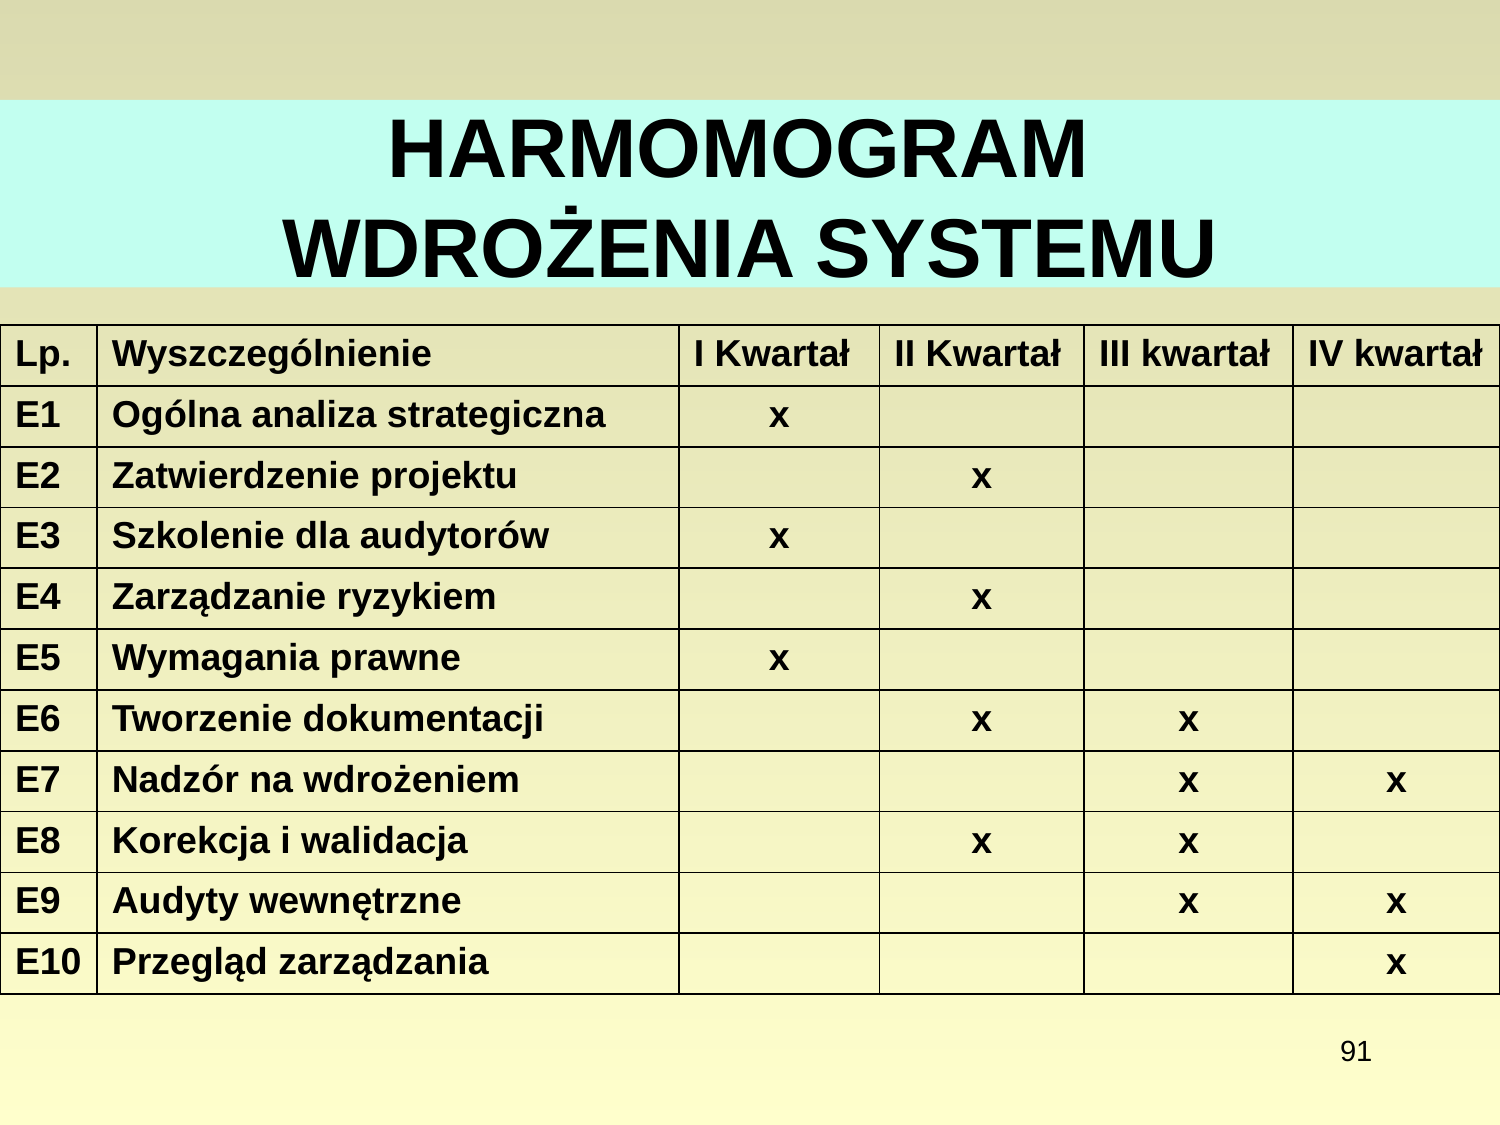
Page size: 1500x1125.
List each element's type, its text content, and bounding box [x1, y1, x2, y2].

table_cell E4 [1, 569, 96, 628]
slide_number 91 [1074, 1024, 1388, 1101]
table_cell [680, 752, 879, 811]
table_cell [1294, 448, 1499, 507]
table_cell x [680, 630, 879, 689]
table_cell [1085, 387, 1292, 446]
table_cell [880, 508, 1083, 567]
table_cell [1294, 569, 1499, 628]
table_cell Tworzenie dokumentacji [98, 691, 678, 750]
table_cell x [880, 569, 1083, 628]
table_cell E6 [1, 691, 96, 750]
table_cell Zatwierdzenie projektu [98, 448, 678, 507]
table_cell [880, 934, 1083, 993]
table_cell [880, 387, 1083, 446]
table_cell [880, 630, 1083, 689]
table_cell Szkolenie dla audytorów [98, 508, 678, 567]
table_cell x [880, 812, 1083, 872]
table_cell x [680, 508, 879, 567]
table_cell x [1085, 691, 1292, 750]
table_cell Ogólna analiza strategiczna [98, 387, 678, 446]
table_cell Zarządzanie ryzykiem [98, 569, 678, 628]
table_cell [680, 448, 879, 507]
table_cell [1085, 630, 1292, 689]
table_header IV kwartał [1294, 326, 1499, 385]
table_cell [680, 569, 879, 628]
table_cell E8 [1, 812, 96, 872]
table_cell [1085, 569, 1292, 628]
table_cell x [880, 691, 1083, 750]
table_cell x [1085, 873, 1292, 932]
table_cell E10 [1, 934, 96, 993]
table_cell [1294, 387, 1499, 446]
table_cell x [1294, 873, 1499, 932]
table_cell x [1294, 934, 1499, 993]
table_header III kwartał [1085, 326, 1292, 385]
table_cell [1294, 691, 1499, 750]
table_cell E5 [1, 630, 96, 689]
table_cell x [680, 387, 879, 446]
table_cell [880, 752, 1083, 811]
table_cell [1085, 934, 1292, 993]
table_cell [1085, 508, 1292, 567]
table_header Lp. [1, 326, 96, 385]
table_cell [880, 873, 1083, 932]
table_cell [1294, 508, 1499, 567]
table_cell [1294, 630, 1499, 689]
table_header II Kwartał [880, 326, 1083, 385]
table_cell E1 [1, 387, 96, 446]
table_cell [1085, 448, 1292, 507]
table_cell E3 [1, 508, 96, 567]
table_cell E9 [1, 873, 96, 932]
table_cell Przegląd zarządzania [98, 934, 678, 993]
table_cell E2 [1, 448, 96, 507]
table_cell Nadzór na wdrożeniem [98, 752, 678, 811]
table_cell x [1085, 752, 1292, 811]
table_cell [1294, 812, 1499, 872]
table_header I Kwartał [680, 326, 879, 385]
table_cell [680, 812, 879, 872]
table_cell Korekcja i walidacja [98, 812, 678, 872]
table_cell Wymagania prawne [98, 630, 678, 689]
table_cell x [1294, 752, 1499, 811]
table_cell x [1085, 812, 1292, 872]
table_header Wyszczególnienie [98, 326, 678, 385]
table_cell [680, 873, 879, 932]
table_cell x [880, 448, 1083, 507]
title HARMOMOGRAM WDROŻENIA SYSTEMU [0, 99, 1500, 288]
table_cell E7 [1, 752, 96, 811]
table_cell [680, 691, 879, 750]
table_cell [680, 934, 879, 993]
table_cell Audyty wewnętrzne [98, 873, 678, 932]
